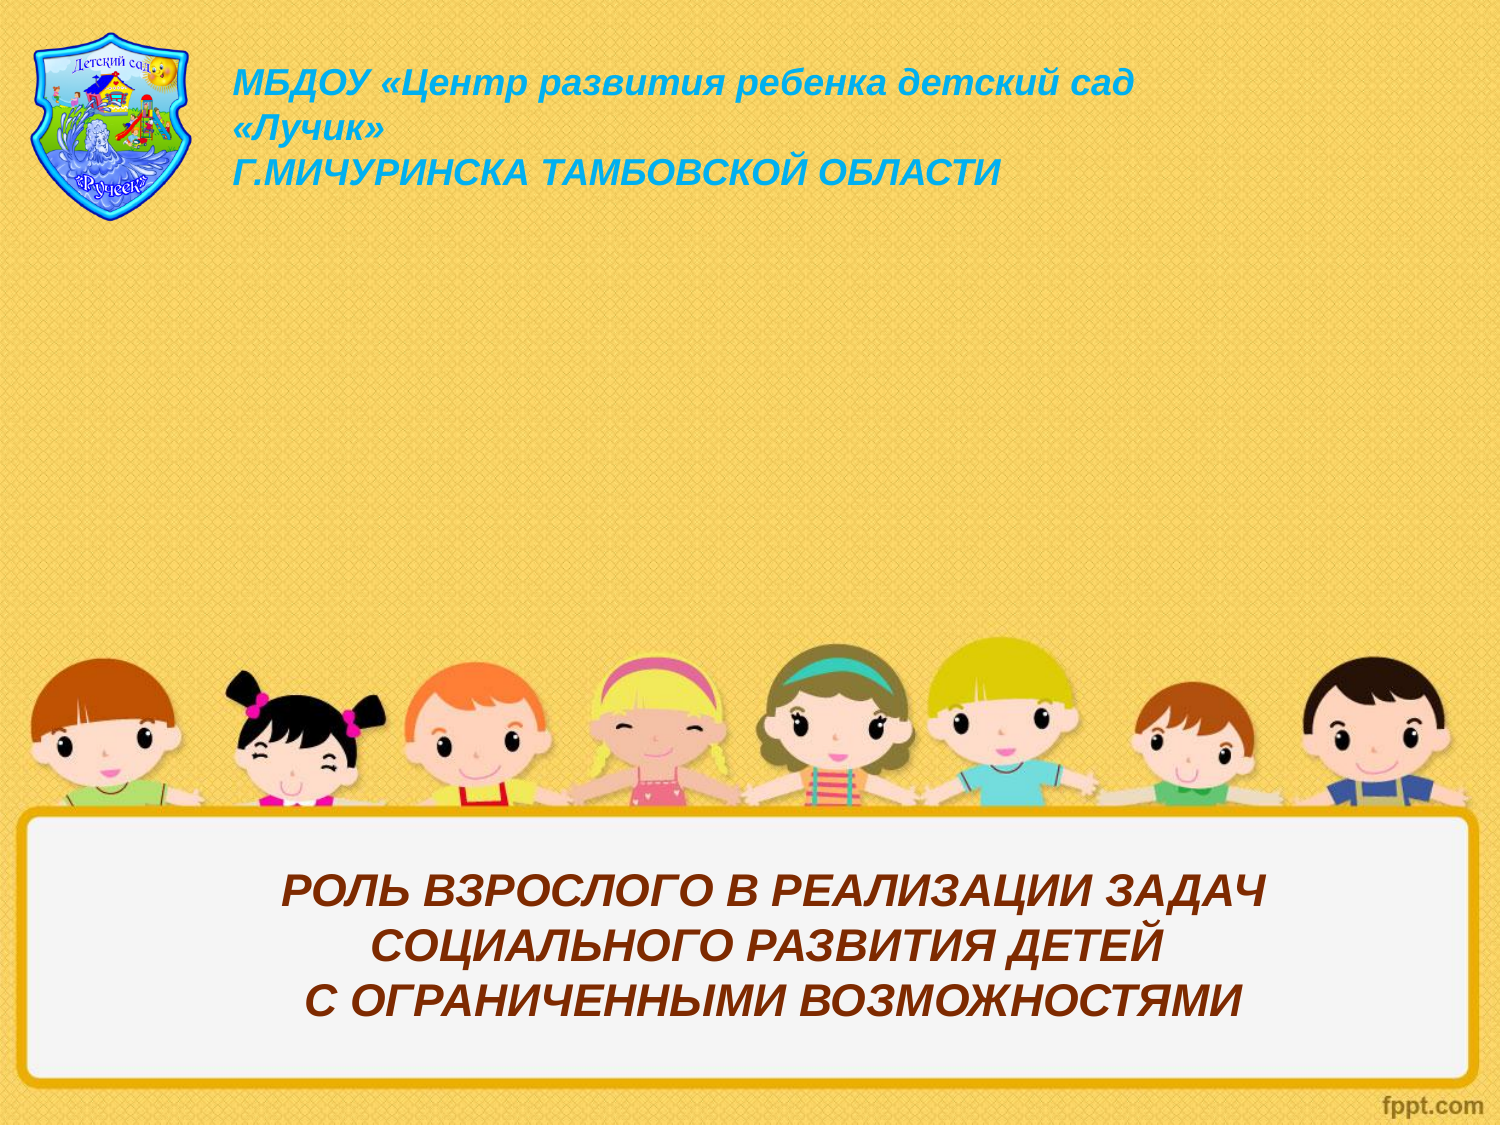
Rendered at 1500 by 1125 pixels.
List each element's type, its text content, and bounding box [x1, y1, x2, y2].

picture [0, 0, 1500, 1125]
title РОЛЬ ВЗРОСЛОГО В РЕАЛИЗАЦИИ ЗАДАЧ СОЦИАЛЬНОГО РАЗВИТИЯ ДЕТЕЙ С ОГРАНИЧЕННЫМИ ВОЗМОЖНОСТЯМИ [123, 843, 1424, 1044]
text_box МБДОУ «Центр развития ребенка детский сад «Лучик» Г.МИЧУРИНСКА ТАМБОВСКОЙ ОБЛАСТИ [217, 50, 1200, 200]
